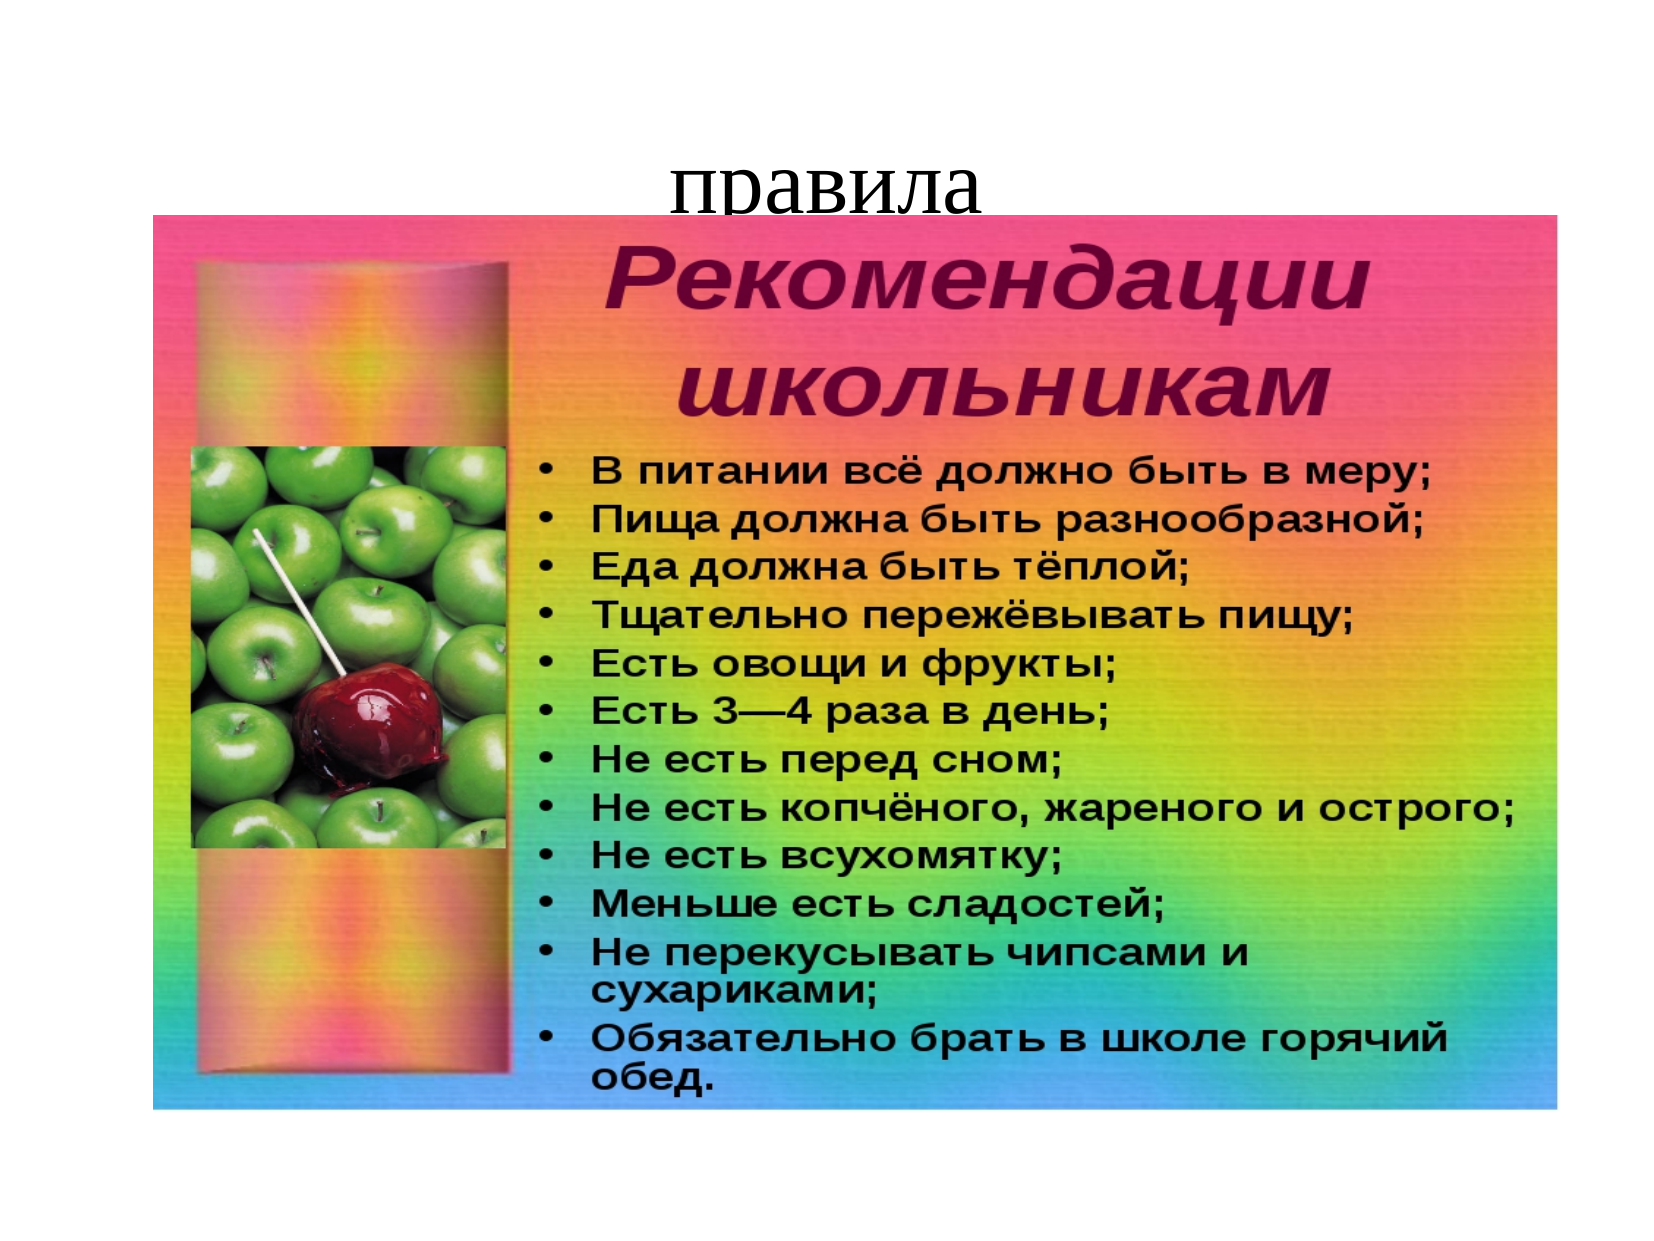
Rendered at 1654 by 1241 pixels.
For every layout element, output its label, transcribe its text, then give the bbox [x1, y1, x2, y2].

title правила [566, 78, 1087, 214]
picture [153, 215, 1560, 1111]
